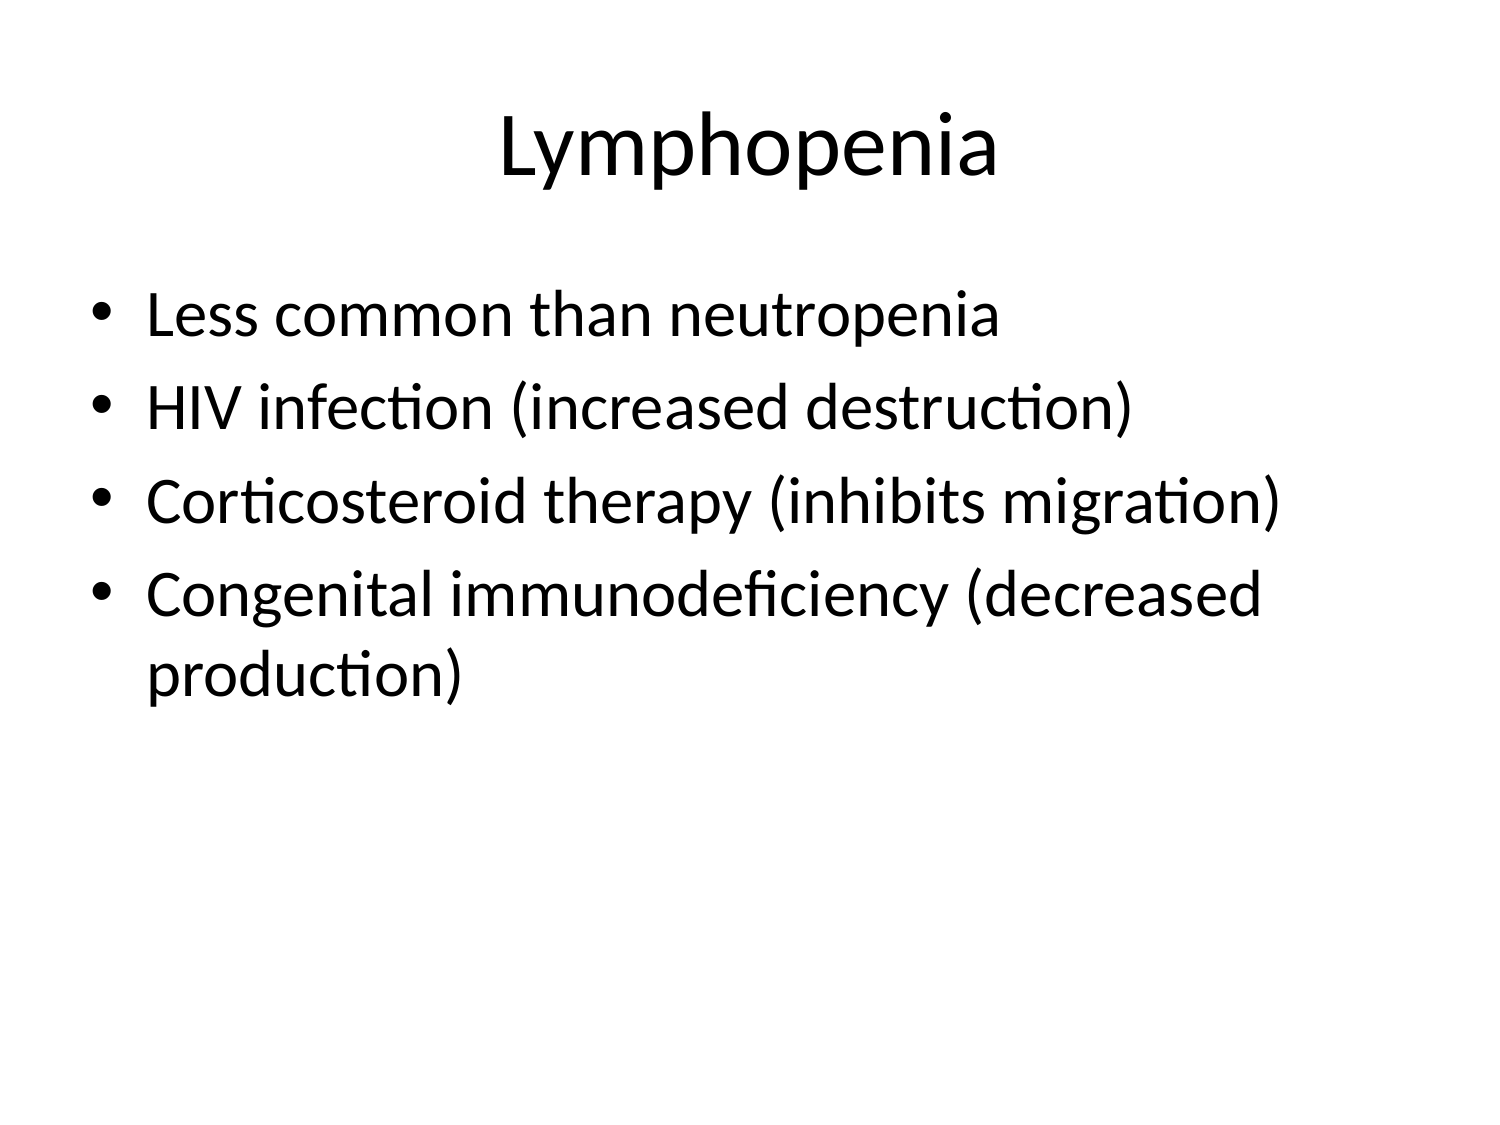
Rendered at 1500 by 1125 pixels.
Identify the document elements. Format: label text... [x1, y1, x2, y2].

list Less common than neutropenia HIV infection (increased destruction) Corticosteroid therapy (inhibits migration) Congenital immunodeficiency (decreased production) [75, 262, 1425, 1005]
title Lymphopenia [75, 45, 1425, 233]
